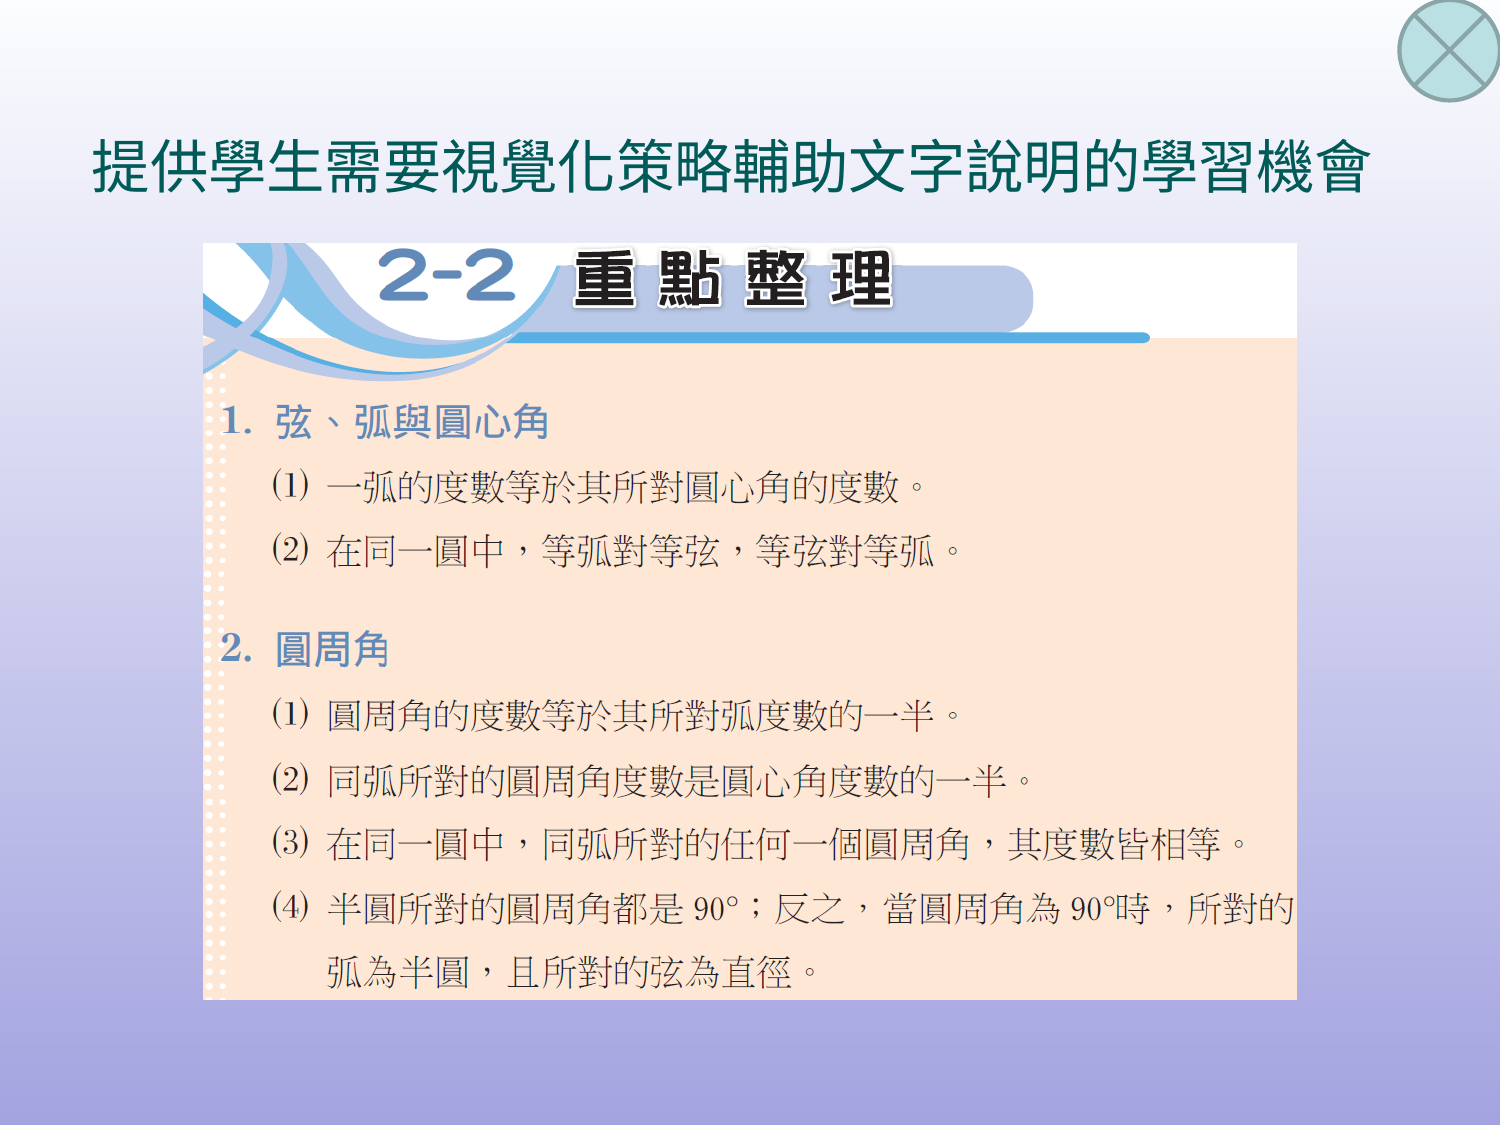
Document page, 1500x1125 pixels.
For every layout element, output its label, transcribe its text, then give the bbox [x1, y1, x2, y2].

title 提供學生需要視覺化策略輔助文字說明的學習機會 [76, 113, 1427, 218]
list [202, 243, 1298, 1000]
text_box [1397, 0, 1500, 103]
